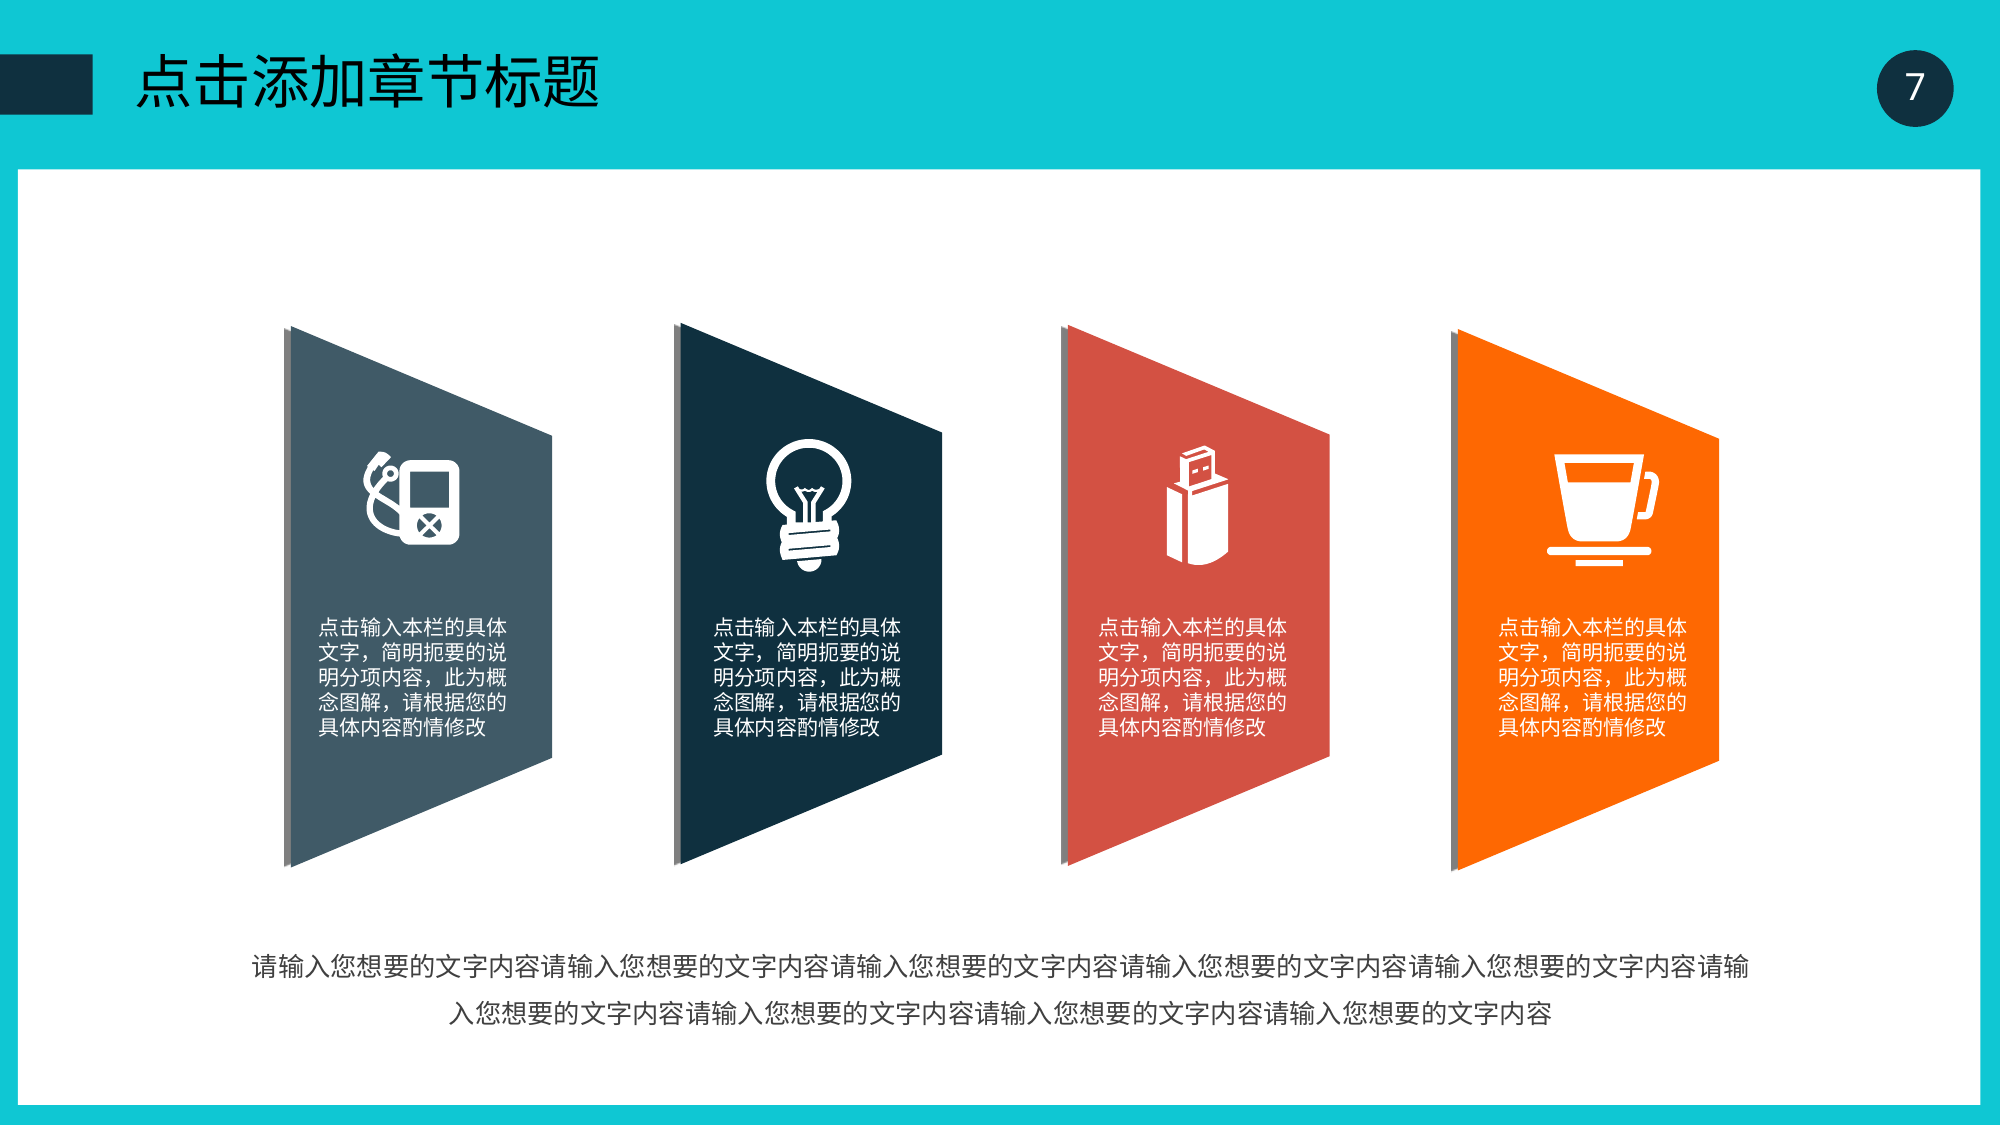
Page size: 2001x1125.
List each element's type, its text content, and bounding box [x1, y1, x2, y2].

text_box [1067, 324, 1330, 866]
text_box [680, 322, 943, 865]
text_box 点击输入本栏的具体文字，简明扼要的说明分项内容，此为概念图解，请根据您的具体内容酌情修改 [303, 606, 532, 748]
text_box [1554, 454, 1645, 542]
text_box [1547, 546, 1652, 556]
text_box 点击输入本栏的具体文字，简明扼要的说明分项内容，此为概念图解，请根据您的具体内容酌情修改 [1483, 606, 1711, 748]
text_box 点击输入本栏的具体文字，简明扼要的说明分项内容，此为概念图解，请根据您的具体内容酌情修改 [698, 606, 926, 748]
text_box [363, 451, 460, 545]
text_box [1636, 471, 1660, 520]
text_box [766, 439, 852, 560]
text_box [290, 326, 553, 868]
text_box 请输入您想要的文字内容请输入您想要的文字内容请输入您想要的文字内容请输入您想要的文字内容请输入您想要的文字内容请输入您想要的文字内容请输入您想要的文字内容请输入您想要的文字内容请输入您想要的文字内容 [247, 927, 1752, 1037]
text_box [1166, 487, 1183, 563]
text_box [1575, 560, 1623, 567]
text_box [797, 559, 822, 572]
text_box 点击输入本栏的具体文字，简明扼要的说明分项内容，此为概念图解，请根据您的具体内容酌情修改 [1083, 606, 1312, 748]
text_box [1457, 328, 1720, 871]
text_box [1173, 445, 1229, 565]
